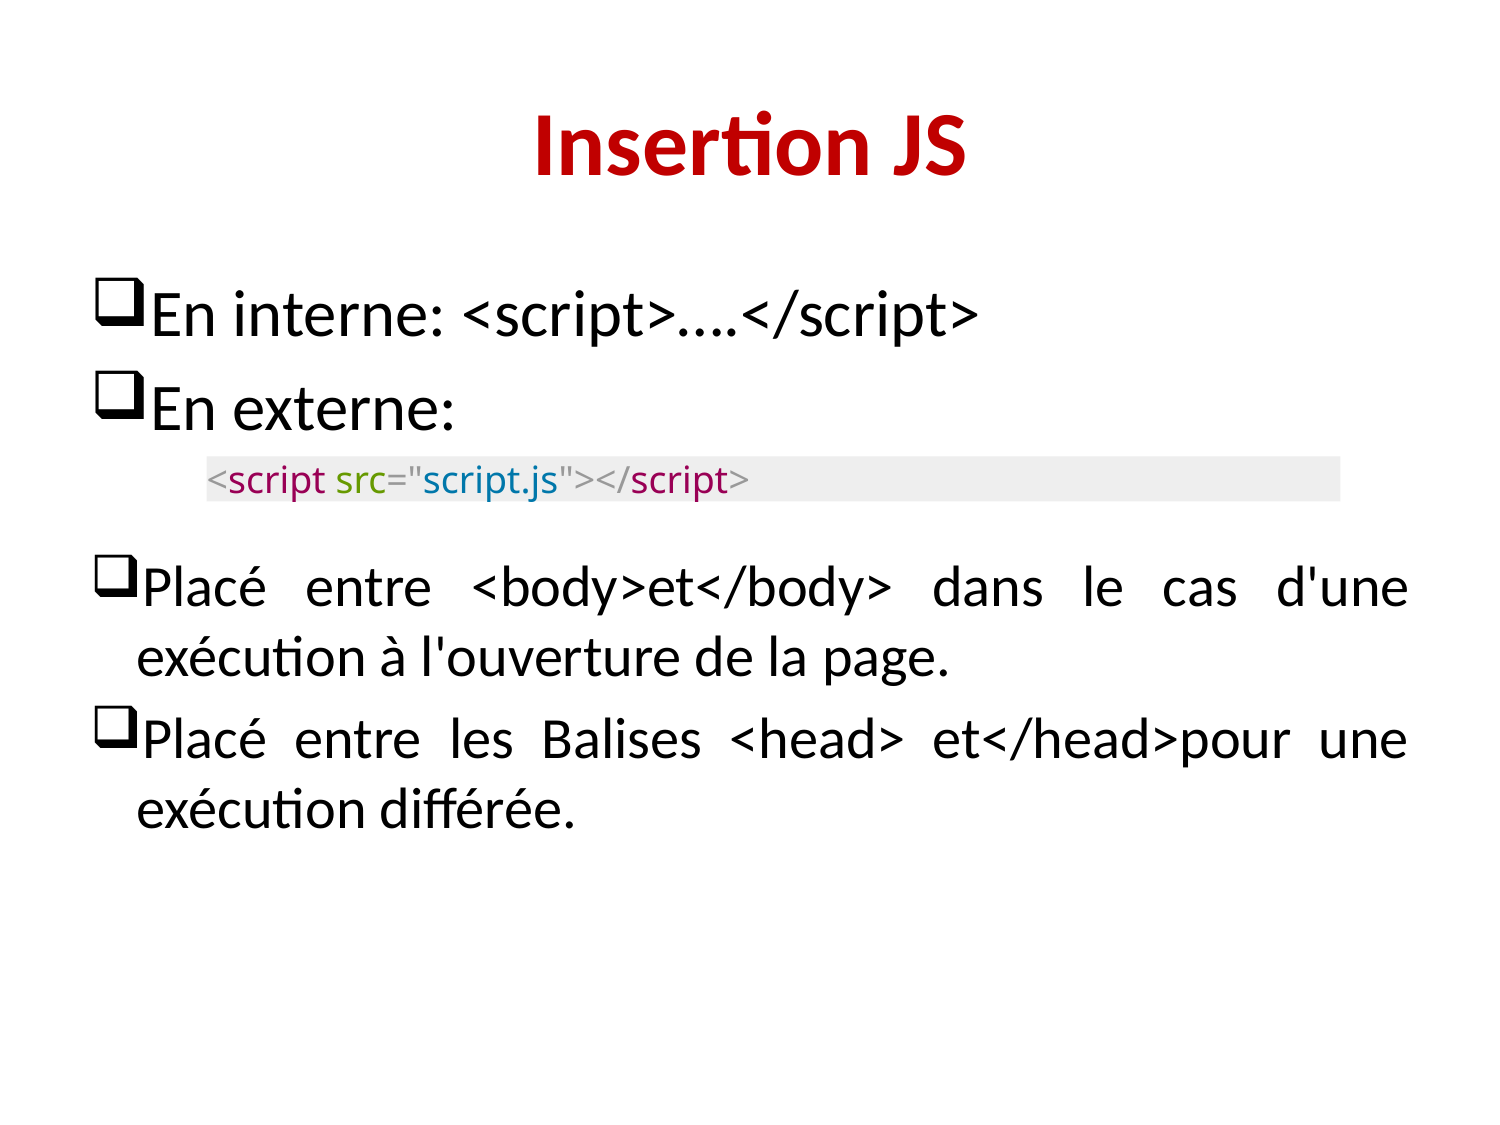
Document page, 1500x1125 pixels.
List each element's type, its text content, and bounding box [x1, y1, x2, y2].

title Insertion JS [75, 45, 1425, 233]
text_box <script src="script.js"></script> [206, 456, 1341, 502]
list En interne: <script>….</script> En externe: Placé entre <body>et</body> dans le cas d'une exécution à l'ouverture de la page. Placé entre les Balises <head> et</head>pour une exécution différée. [75, 262, 1425, 1005]
